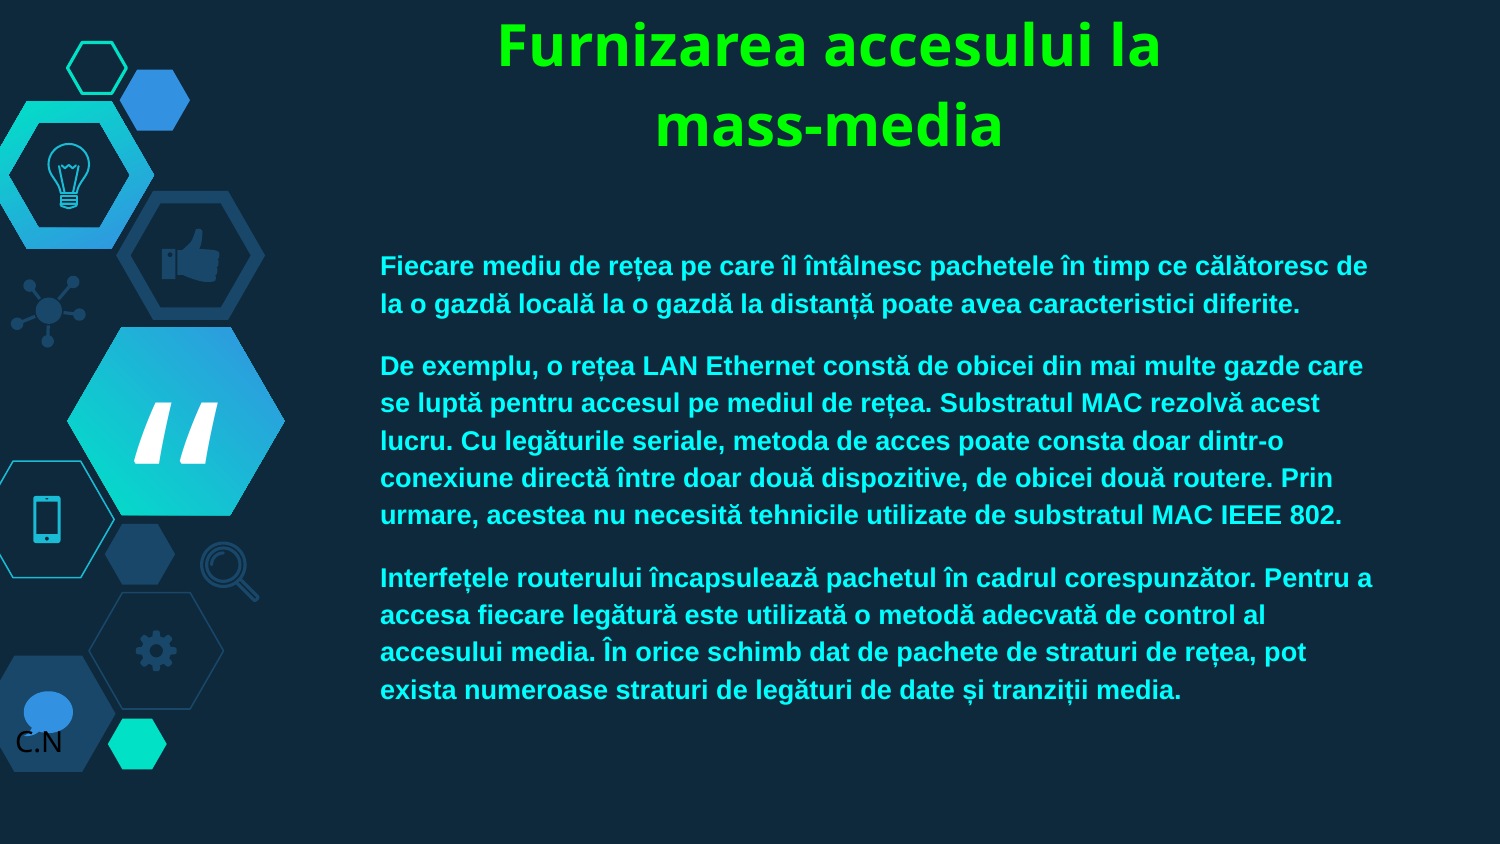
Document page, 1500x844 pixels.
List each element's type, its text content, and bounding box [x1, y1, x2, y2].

text_box C.N [0, 707, 129, 767]
list Fiecare mediu de rețea pe care îl întâlnesc pachetele în timp ce călătoresc de la o gazdă locală la o gazdă la distanță poate avea caracteristici diferite. De exemplu, o rețea LAN Ethernet constă de obicei din mai multe gazde care se luptă pentru accesul pe mediul de rețea. Substratul MAC rezolvă acest lucru. Cu legăturile seriale, metoda de acces poate consta doar dintr-o conexiune directă între doar două dispozitive, de obicei două routere. Prin urmare, acestea nu necesită tehnicile utilizate de substratul MAC IEEE 802. Interfețele routerului încapsulează pachetul în cadrul corespunzător. Pentru a accesa fiecare legătură este utilizată o metodă adecvată de control al accesului media. În orice schimb dat de pachete de straturi de rețea, pot exista numeroase straturi de legături de date și tranziții media. [364, 435, 1396, 571]
text_box Furnizarea accesului la mass-media [443, 0, 1217, 475]
